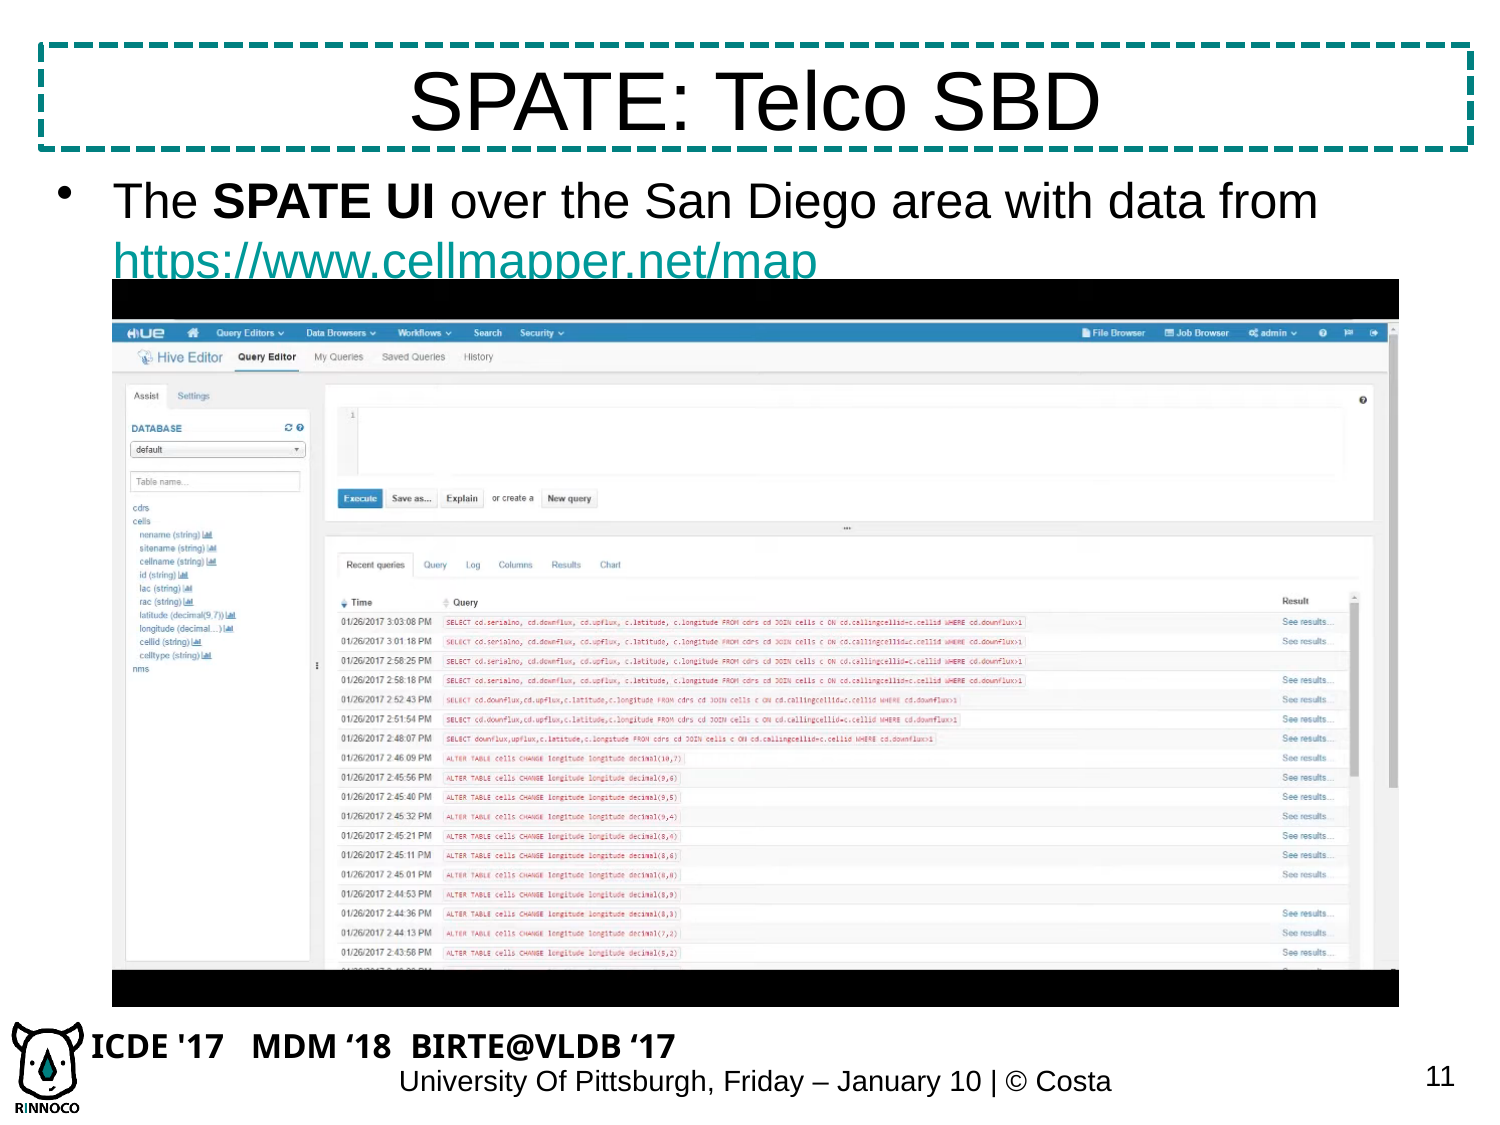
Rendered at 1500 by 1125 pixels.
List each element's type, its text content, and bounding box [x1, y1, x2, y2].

title SPATE: Telco SBD [38, 42, 1474, 152]
text_box MDM ‘18 [236, 1017, 414, 1073]
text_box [111, 278, 1400, 1004]
picture [1, 1017, 94, 1122]
text_box BIRTE@VLDB ‘17 [414, 1017, 691, 1073]
text_box ICDE '17 [76, 1017, 236, 1073]
list The SPATE UI over the San Diego area with data from https://www.cellmapper.net/map [41, 160, 1471, 1006]
slide_number 11 [1293, 1049, 1471, 1110]
